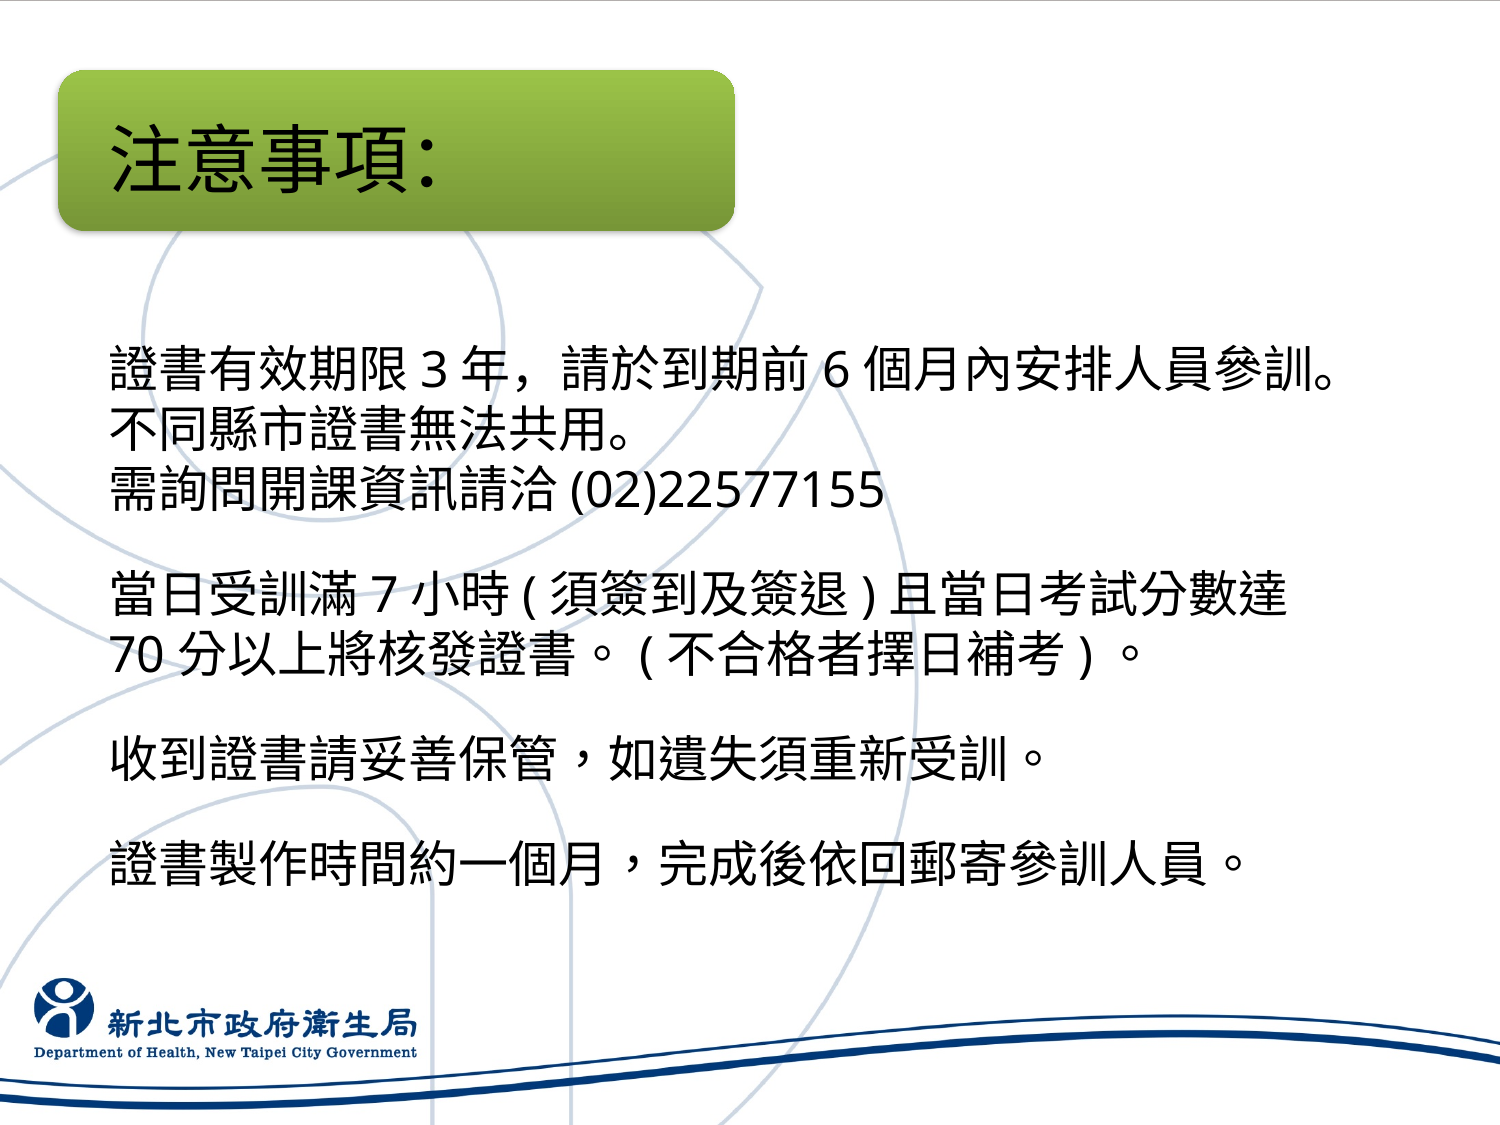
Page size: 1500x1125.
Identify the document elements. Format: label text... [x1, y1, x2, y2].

picture [0, 0, 1500, 1125]
text_box [58, 70, 735, 232]
text_box 注意事項： 證書有效期限3年，請於到期前6個月內安排人員參訓。 不同縣市證書無法共用。 需詢問開課資訊請洽(02)22577155 當日受訓滿7小時(須簽到及簽退)且當日考試分數達70分以上將核發證書。(不合格者擇日補考)。 收到證書請妥善保管，如遺失須重新受訓。 證書製作時間約一個月，完成後依回郵寄參訓人員。 [93, 105, 1372, 824]
